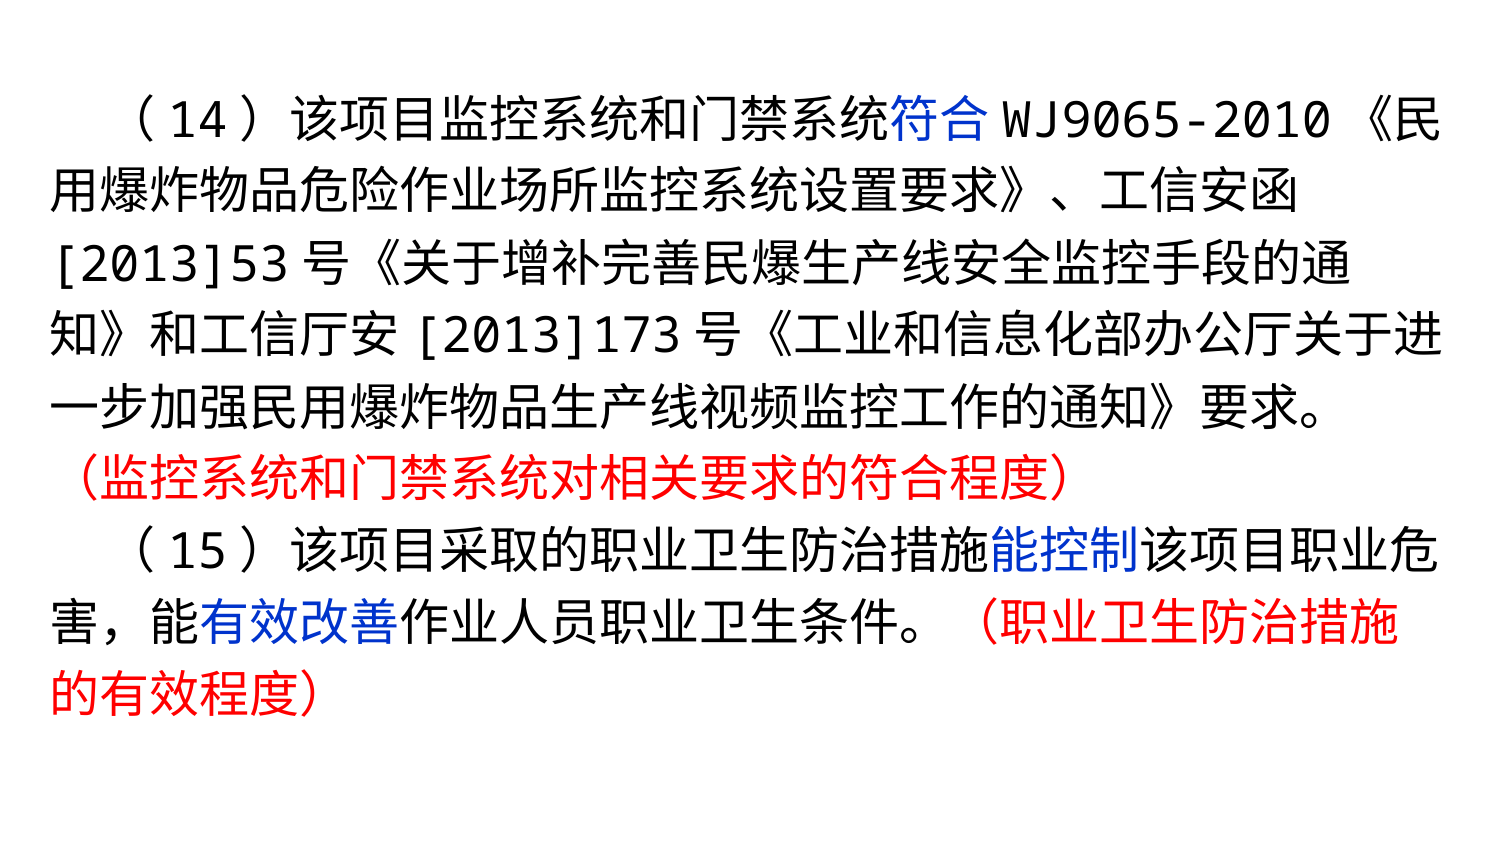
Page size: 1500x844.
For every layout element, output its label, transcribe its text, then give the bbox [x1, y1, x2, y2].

list （14）该项目监控系统和门禁系统符合WJ9065-2010《民用爆炸物品危险作业场所监控系统设置要求》、工信安函[2013]53号《关于增补完善民爆生产线安全监控手段的通知》和工信厅安[2013]173号《工业和信息化部办公厅关于进一步加强民用爆炸物品生产线视频监控工作的通知》要求。（监控系统和门禁系统对相关要求的符合程度） （15）该项目采取的职业卫生防治措施能控制该项目职业危害，能有效改善作业人员职业卫生条件。（职业卫生防治措施的有效程度） [34, 67, 1461, 788]
